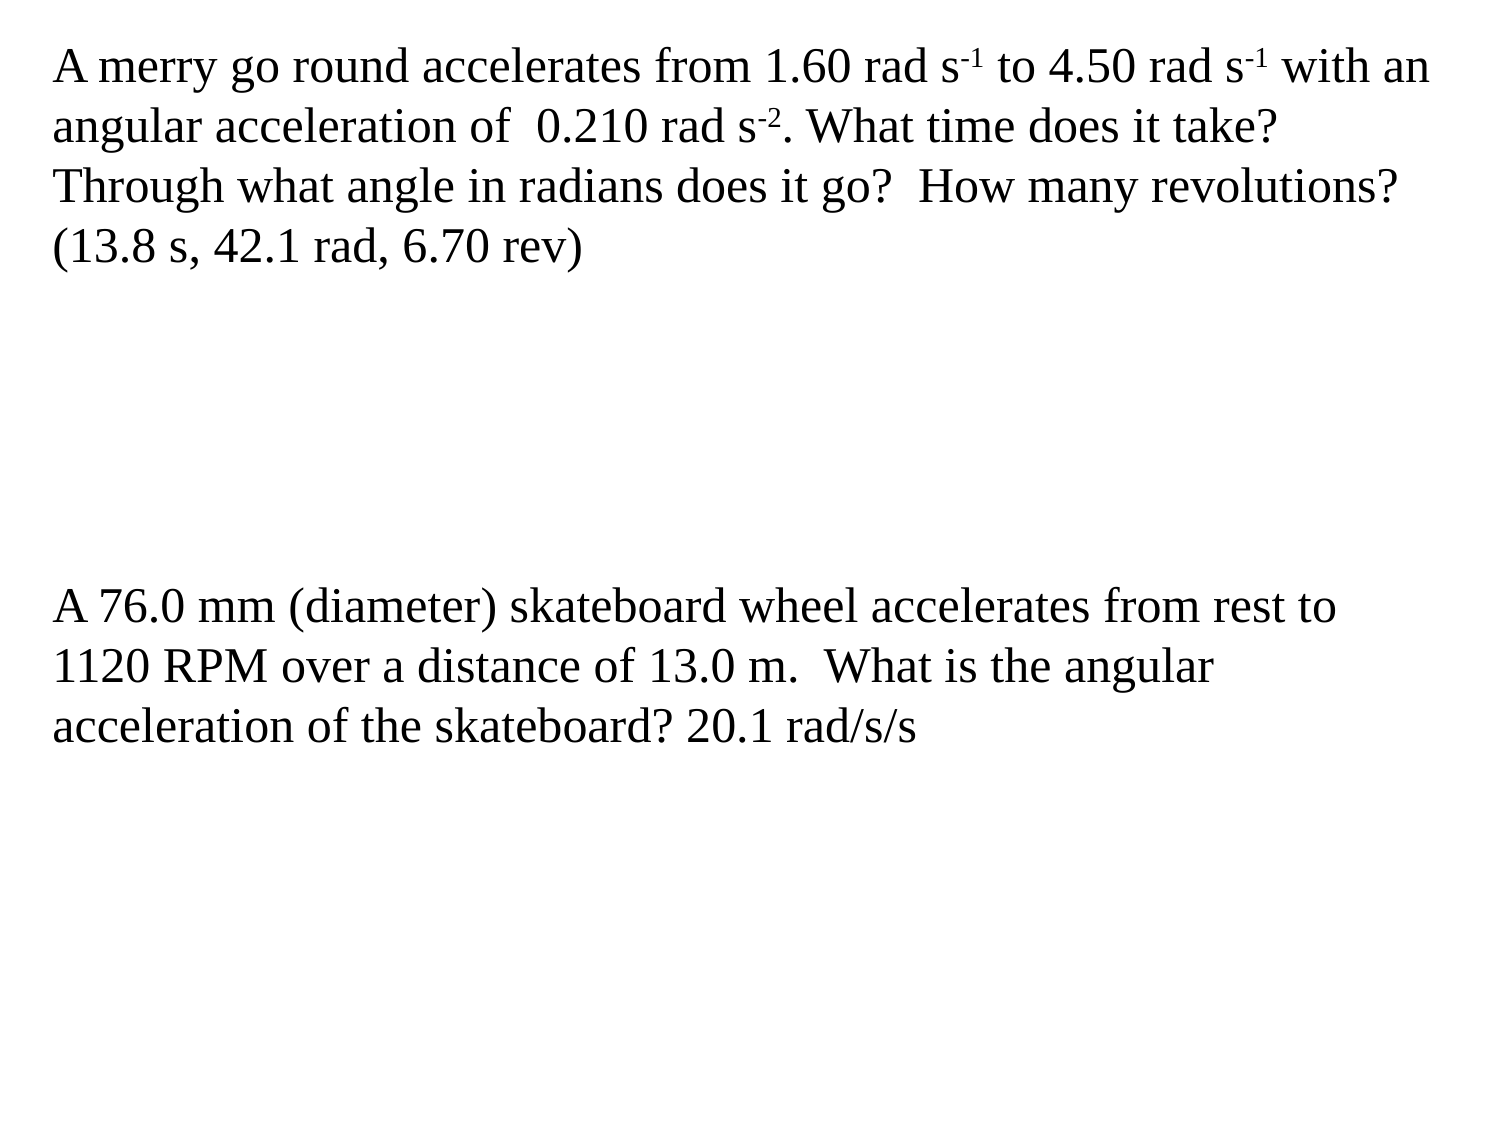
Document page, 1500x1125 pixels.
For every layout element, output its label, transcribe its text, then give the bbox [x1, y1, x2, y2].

text_box A merry go round accelerates from 1.60 rad s-1 to 4.50 rad s-1 with an angular acceleration of 0.210 rad s-2. What time does it take? Through what angle in radians does it go? How many revolutions? (13.8 s, 42.1 rad, 6.70 rev) A 76.0 mm (diameter) skateboard wheel accelerates from rest to 1120 RPM over a distance of 13.0 m. What is the angular acceleration of the skateboard? 20.1 rad/s/s [37, 24, 1463, 820]
